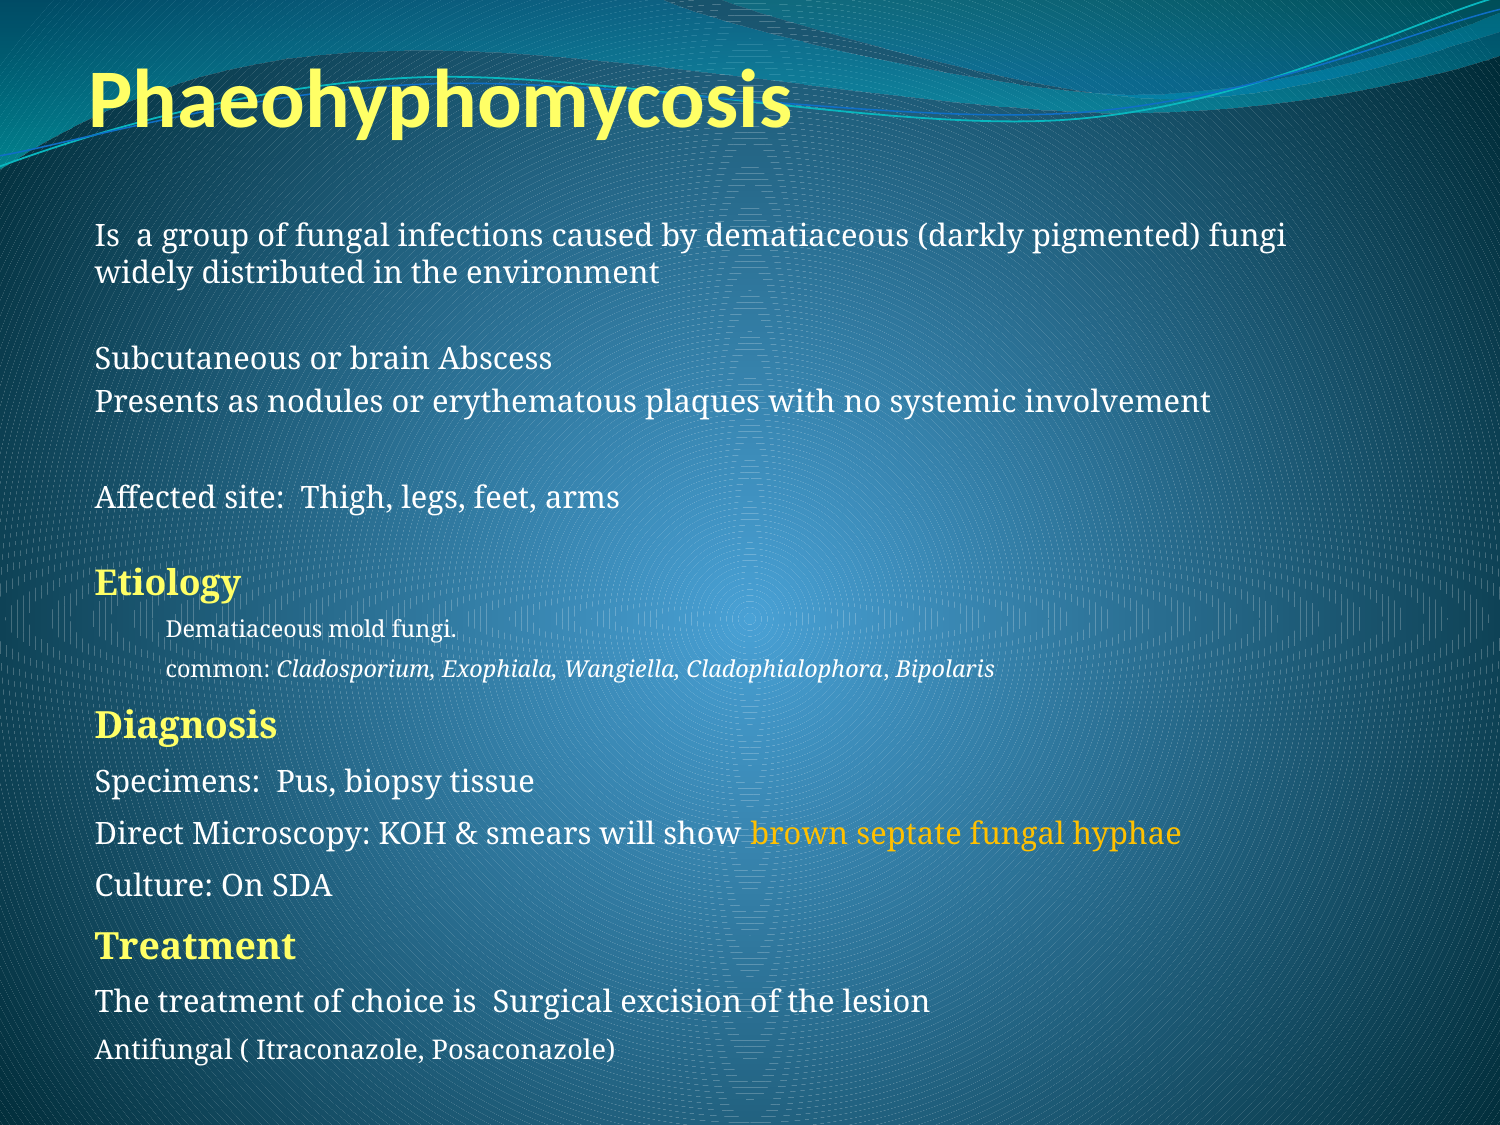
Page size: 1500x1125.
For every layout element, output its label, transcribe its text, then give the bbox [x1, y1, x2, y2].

list Is a group of fungal infections caused by dematiaceous (darkly pigmented) fungi widely distributed in the environment Subcutaneous or brain Abscess Presents as nodules or erythematous plaques with no systemic involvement Affected site: Thigh, legs, feet, arms Etiology Dematiaceous mold fungi. common: Cladosporium, Exophiala, Wangiella, Cladophialophora, Bipolaris Diagnosis Specimens: Pus, biopsy tissue Direct Microscopy: KOH & smears will show brown septate fungal hyphae Culture: On SDA Treatment The treatment of choice is Surgical excision of the lesion Antifungal ( Itraconazole, Posaconazole) [86, 208, 1362, 1083]
title Phaeohyphomycosis [88, 42, 1364, 145]
